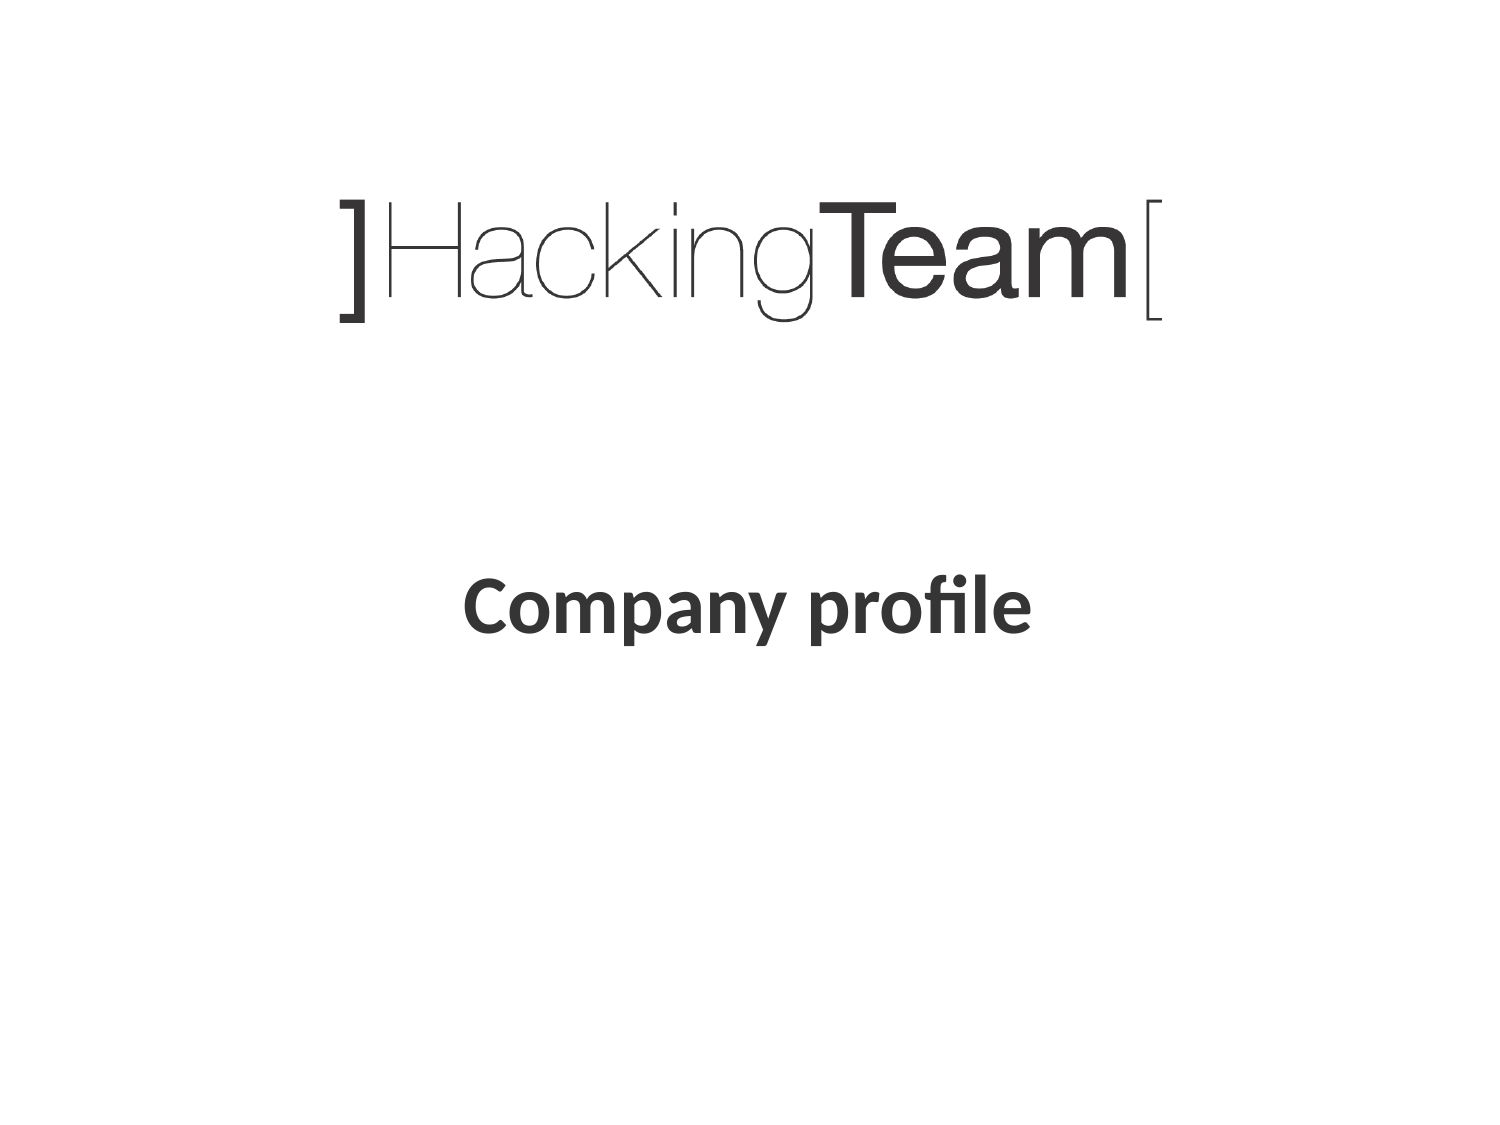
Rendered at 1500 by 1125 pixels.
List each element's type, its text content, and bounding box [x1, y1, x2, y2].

picture [326, 184, 1174, 334]
title Company profile [110, 468, 1386, 733]
